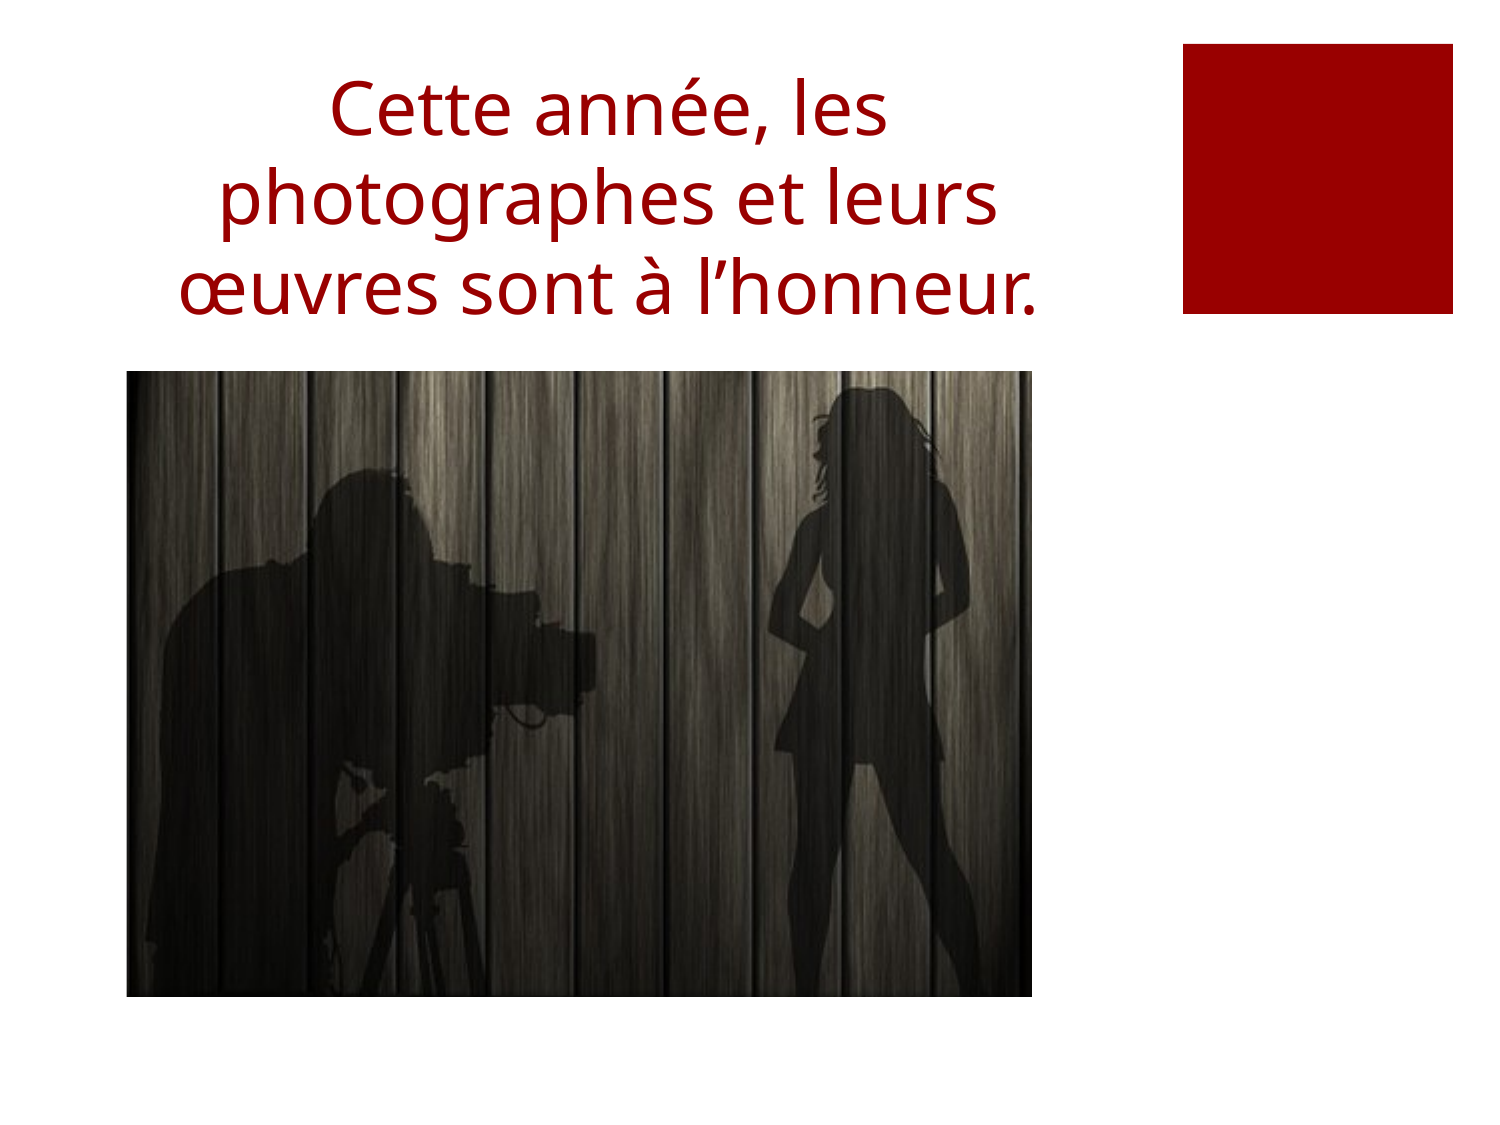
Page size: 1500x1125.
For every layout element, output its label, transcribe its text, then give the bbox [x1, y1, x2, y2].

title Cette année, les photographes et leurs œuvres sont à l’honneur. [75, 41, 1143, 338]
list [126, 371, 1033, 998]
